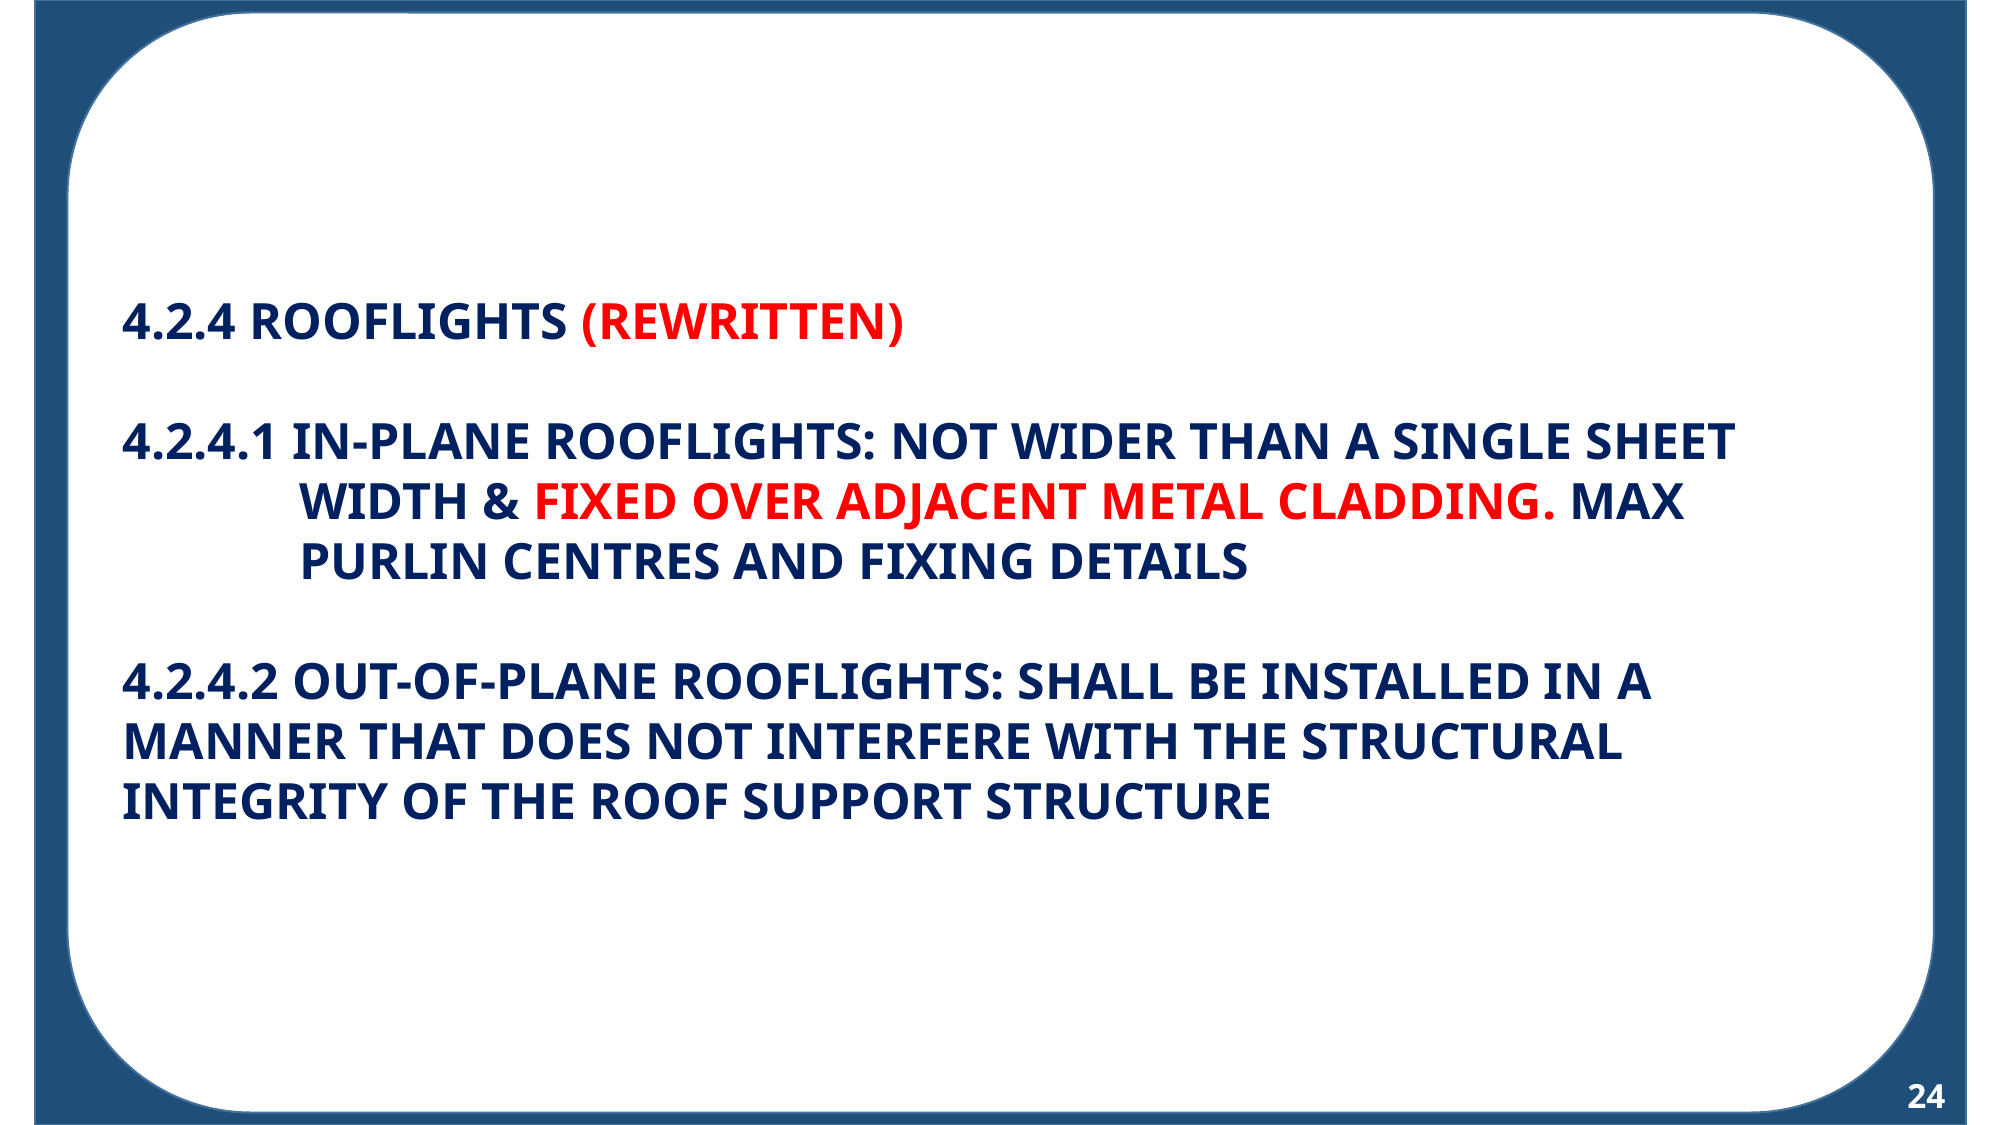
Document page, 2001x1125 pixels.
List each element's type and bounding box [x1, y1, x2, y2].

text_box [35, 0, 1967, 1125]
